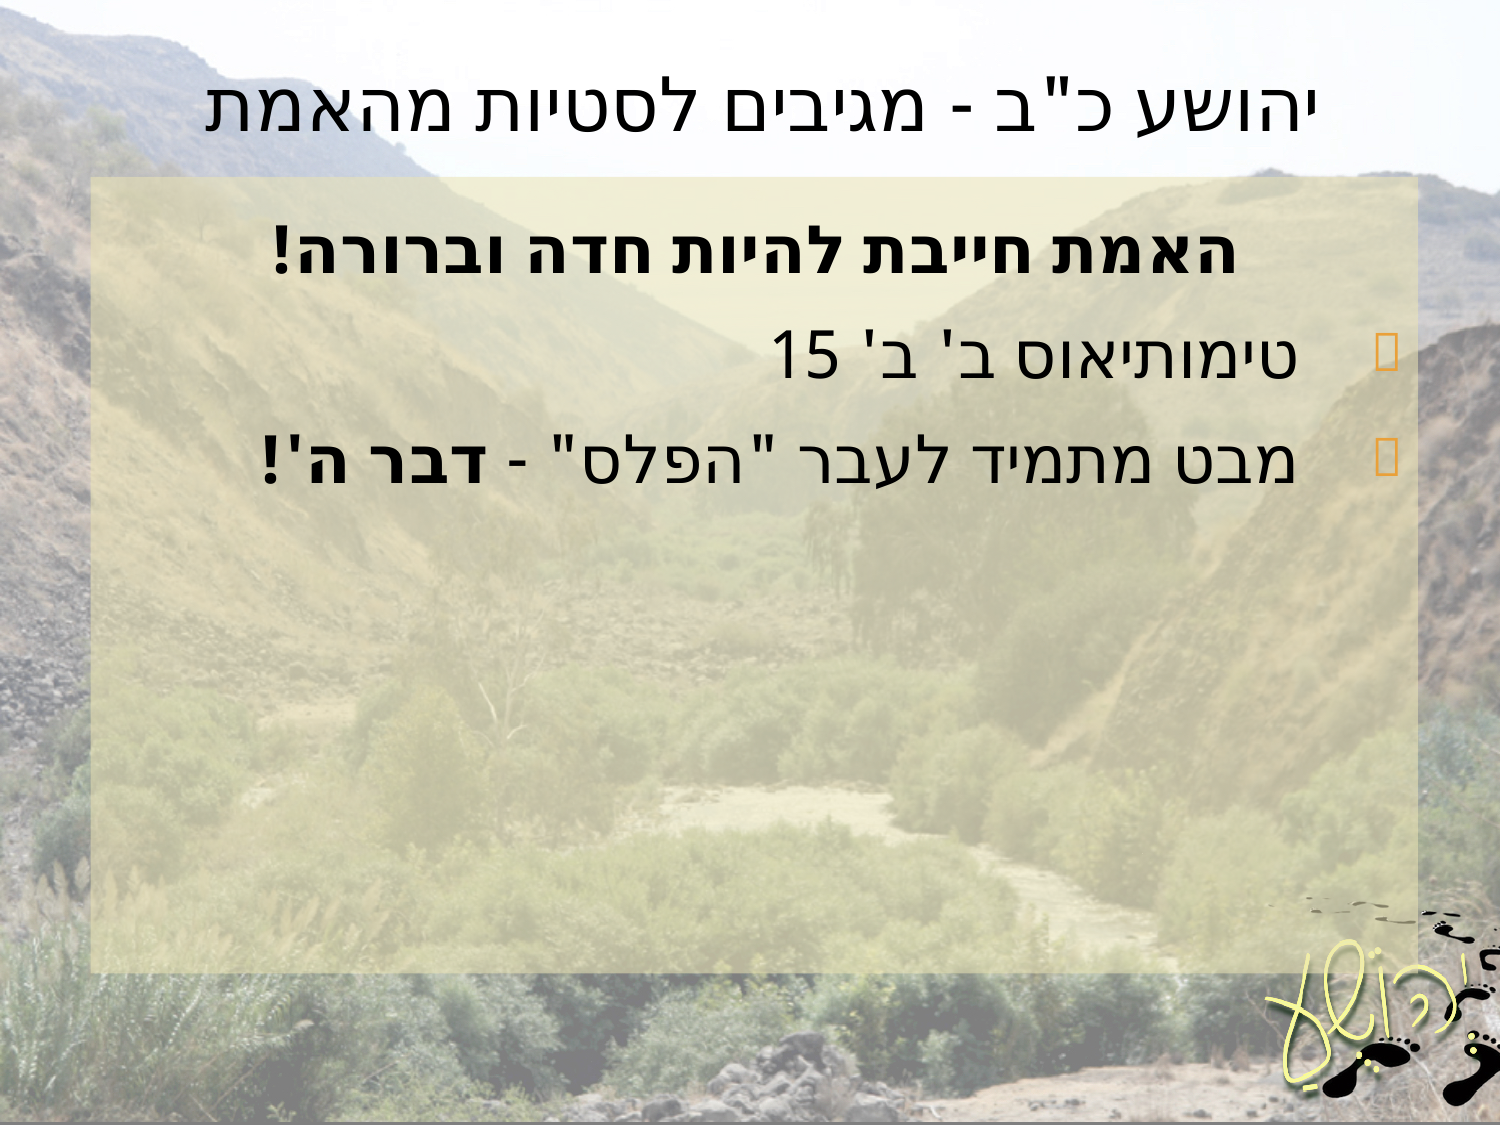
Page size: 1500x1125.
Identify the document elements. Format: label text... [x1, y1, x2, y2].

title יהושע כ"ב - מגיבים לסטיות מהאמת [90, 0, 1418, 176]
list האמת חייבת להיות חדה וברורה! טימותיאוס ב' ב' 15 מבט מתמיד לעבר "הפלס" - דבר ה'! [90, 176, 1418, 974]
picture [0, 0, 1500, 1125]
